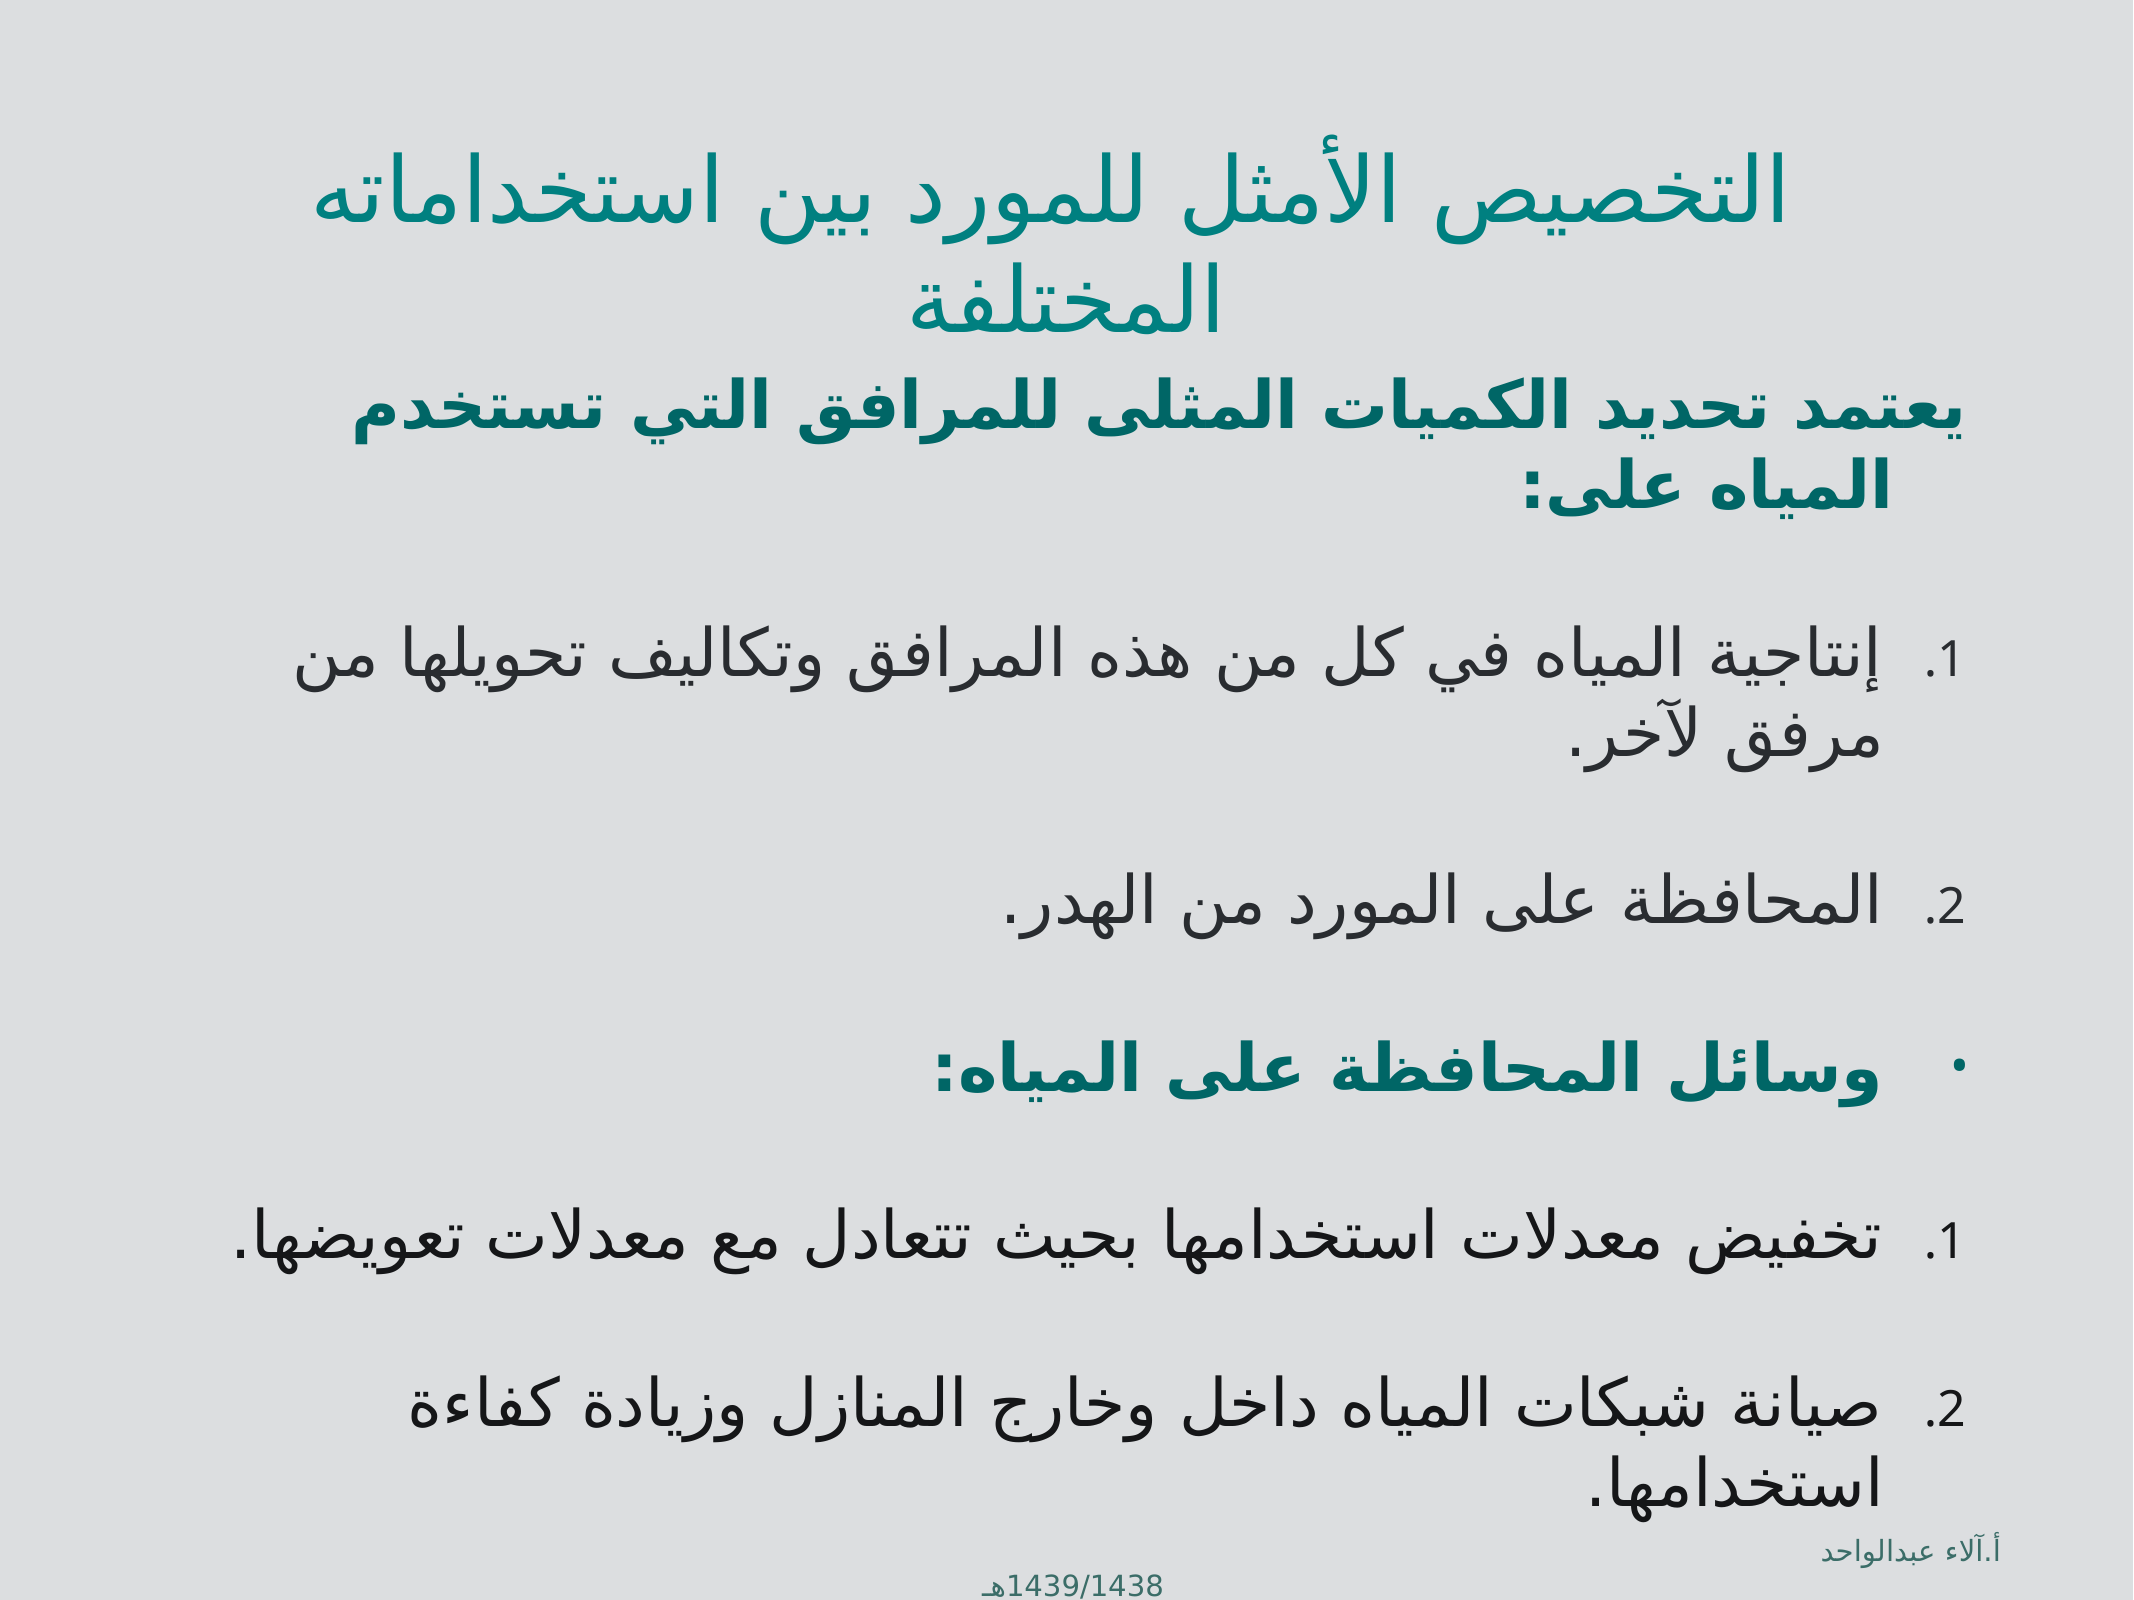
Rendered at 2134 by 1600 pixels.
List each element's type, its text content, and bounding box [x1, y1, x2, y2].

list يعتمد تحديد الكميات المثلى للمرافق التي تستخدم المياه على: إنتاجية المياه في كل من هذه المرافق وتكاليف تحويلها من مرفق لآخر. المحافظة على المورد من الهدر. وسائل المحافظة على المياه: تخفيض معدلات استخدامها بحيث تتعادل مع معدلات تعويضها. صيانة شبكات المياه داخل وخارج المنازل وزيادة كفاءة استخدامها. [155, 424, 1978, 1457]
title التخصيص الأمثل للمورد بين استخداماته المختلفة [155, 66, 1978, 416]
text_box أ.آلاء عبدالواحد 1439/1438هـ [104, 1524, 2042, 1600]
